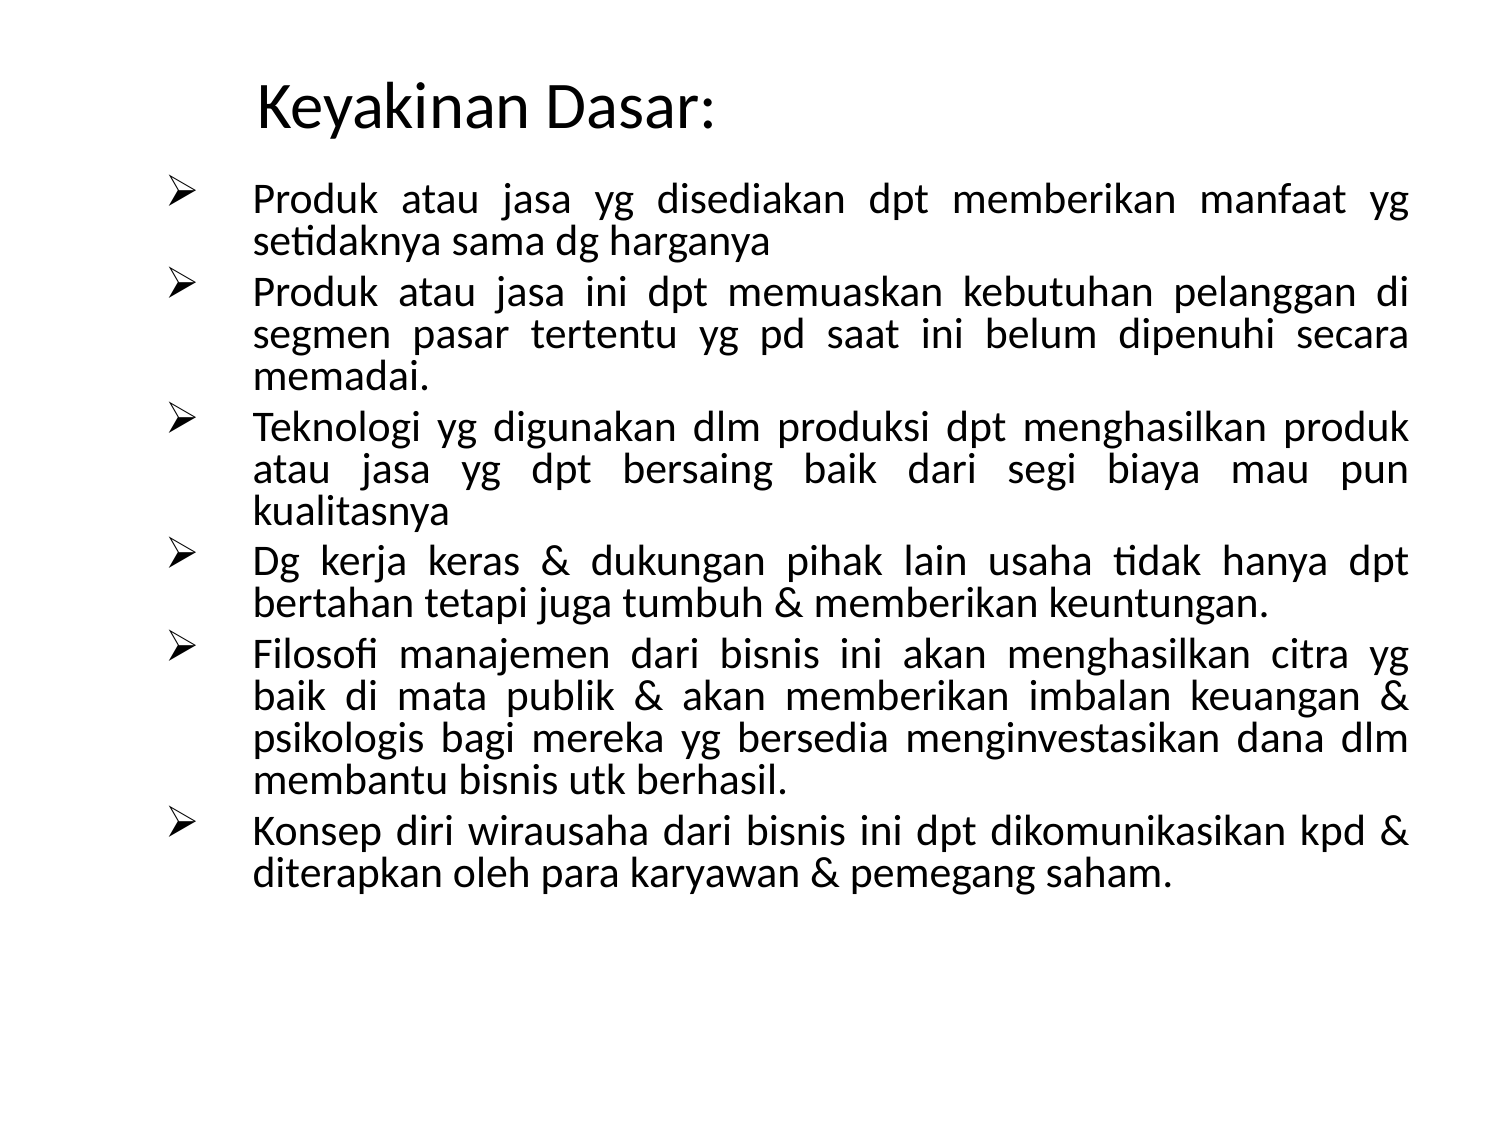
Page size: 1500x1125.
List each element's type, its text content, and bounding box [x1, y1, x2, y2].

list Produk atau jasa yg disediakan dpt memberikan manfaat yg setidaknya sama dg harganya Produk atau jasa ini dpt memuaskan kebutuhan pelanggan di segmen pasar tertentu yg pd saat ini belum dipenuhi secara memadai. Teknologi yg digunakan dlm produksi dpt menghasilkan produk atau jasa yg dpt bersaing baik dari segi biaya mau pun kualitasnya Dg kerja keras & dukungan pihak lain usaha tidak hanya dpt bertahan tetapi juga tumbuh & memberikan keuntungan. Filosofi manajemen dari bisnis ini akan menghasilkan citra yg baik di mata publik & akan memberikan imbalan keuangan & psikologis bagi mereka yg bersedia menginvestasikan dana dlm membantu bisnis utk berhasil. Konsep diri wirausaha dari bisnis ini dpt dikomunikasikan kpd & diterapkan oleh para karyawan & pemegang saham. [75, 172, 1425, 1059]
title Keyakinan Dasar: [242, 54, 1010, 150]
